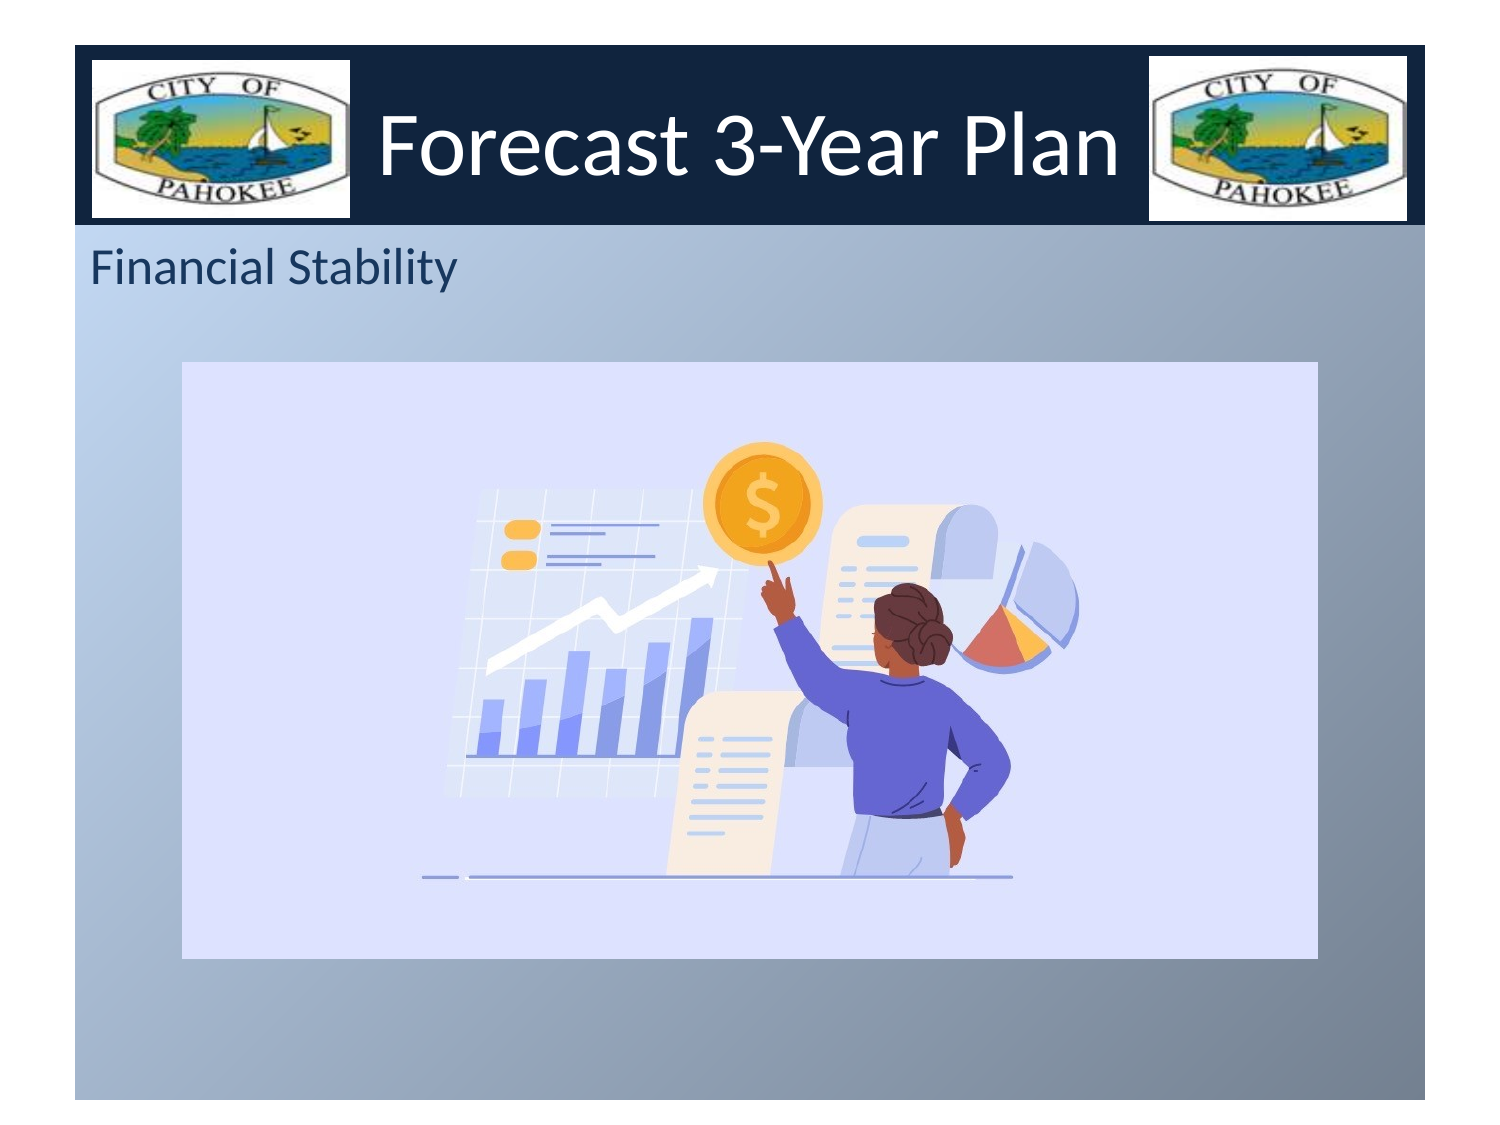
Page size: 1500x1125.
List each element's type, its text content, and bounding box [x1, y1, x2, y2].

list Financial Stability [75, 224, 1425, 1100]
title Forecast 3-Year Plan [75, 45, 1425, 224]
picture [182, 362, 1318, 959]
picture [1149, 56, 1408, 221]
picture [92, 59, 351, 218]
